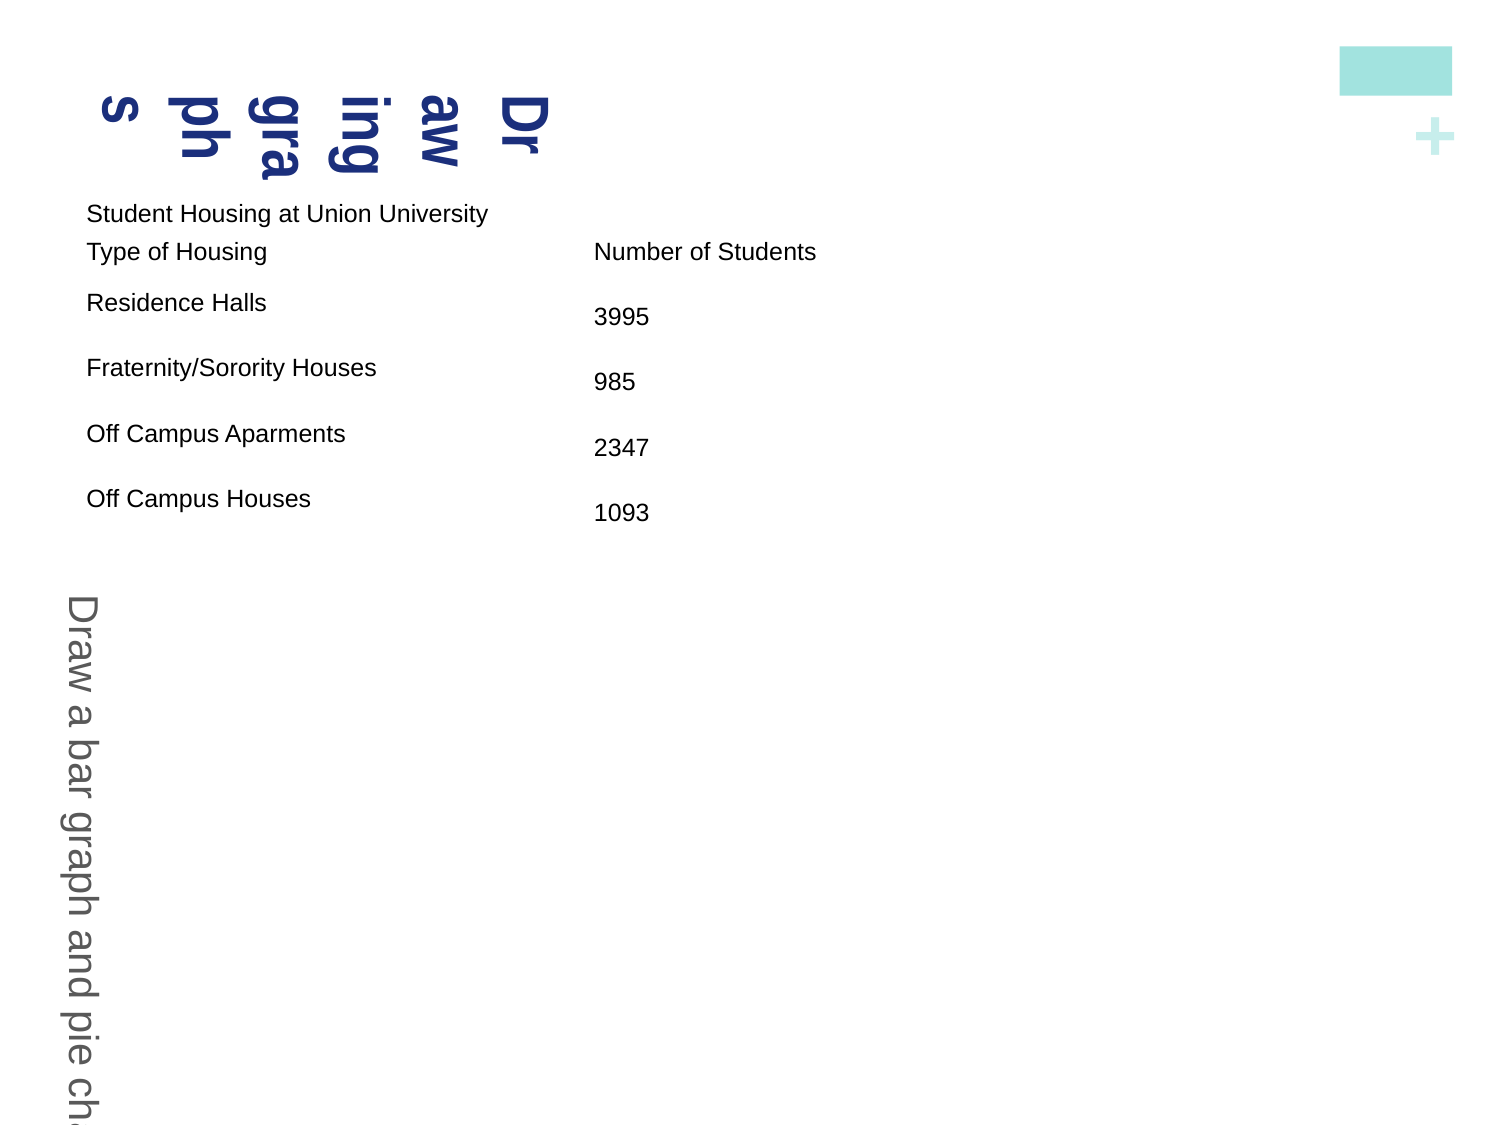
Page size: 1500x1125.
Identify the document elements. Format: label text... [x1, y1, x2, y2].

table_cell Number of Students [589, 232, 1097, 270]
table_header Student Housing at Union University [82, 195, 1097, 232]
table_cell Off Campus Aparments [82, 401, 589, 466]
table_cell Fraternity/Sorority Houses [82, 335, 589, 401]
table_cell 2347 [589, 401, 1097, 466]
table_cell Type of Housing [82, 232, 589, 270]
table_cell 985 [589, 335, 1097, 401]
table_cell Off Campus Houses [82, 466, 589, 531]
table_cell Residence Halls [82, 270, 589, 335]
table_cell 1093 [589, 466, 1097, 531]
title Drawing graphs [81, 79, 1322, 196]
table_cell 3995 [589, 270, 1097, 335]
list Draw a bar graph and pie chart [53, 579, 1293, 1125]
